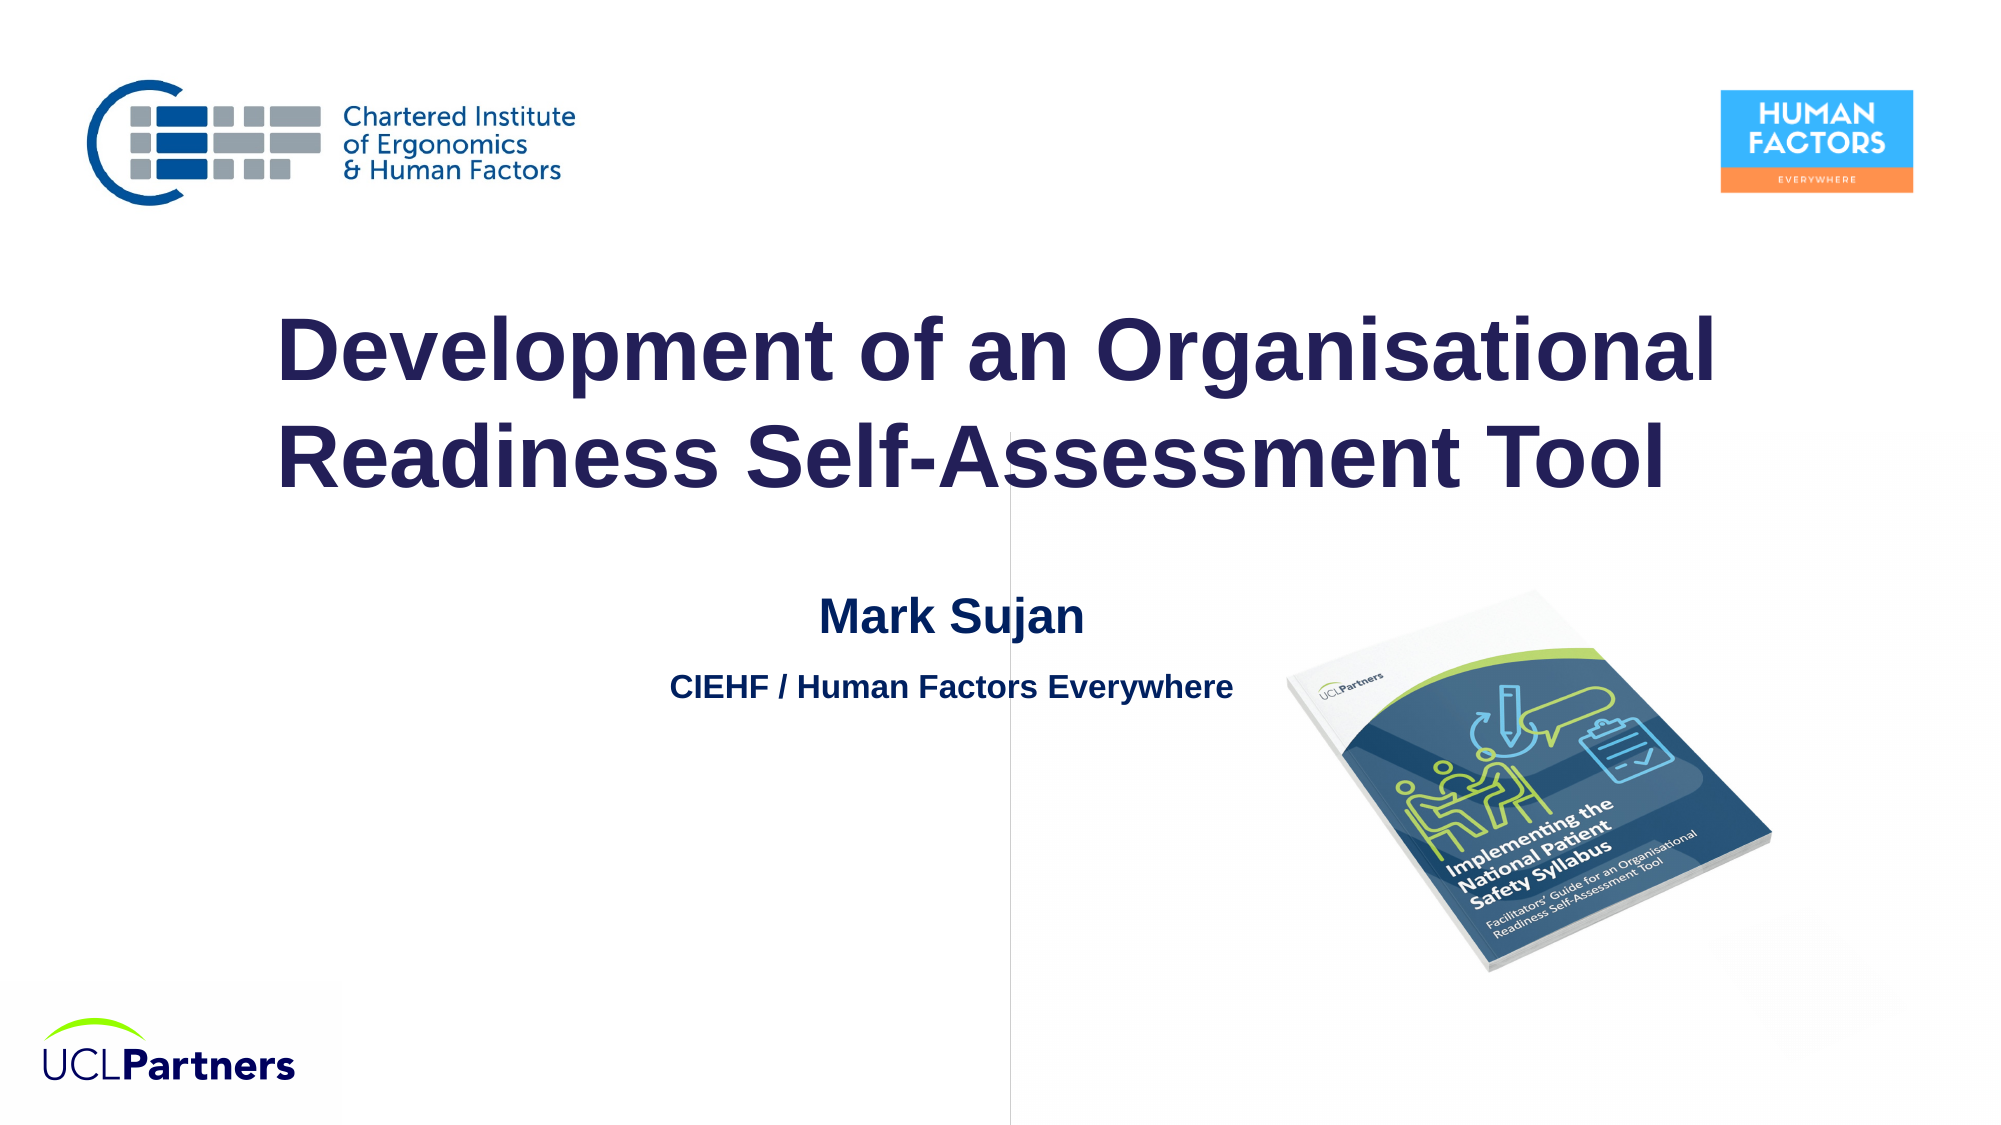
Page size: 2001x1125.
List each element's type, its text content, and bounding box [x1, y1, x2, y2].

text_box Development of an Organisational Readiness Self-Assessment Tool [261, 284, 1782, 505]
picture [0, 981, 342, 1125]
picture [1010, 432, 2000, 1125]
picture [75, 67, 603, 217]
picture [1676, 3, 1958, 285]
text_box Mark Sujan CIEHF / Human Factors Everywhere [475, 575, 1010, 906]
